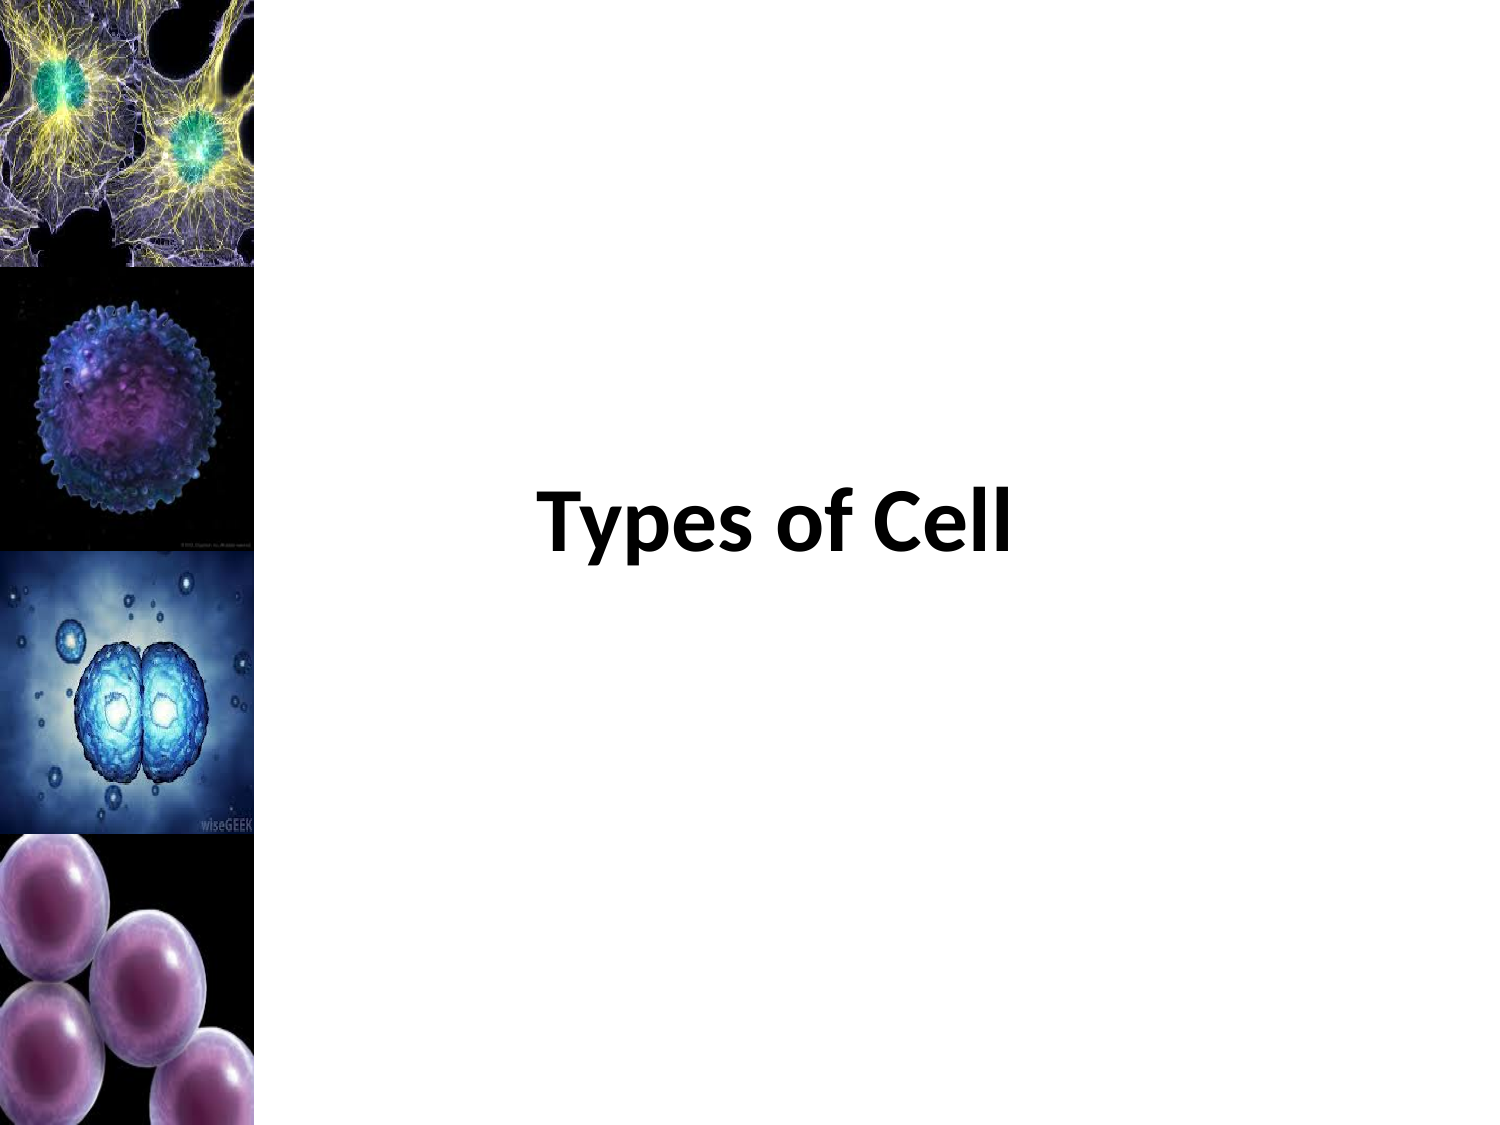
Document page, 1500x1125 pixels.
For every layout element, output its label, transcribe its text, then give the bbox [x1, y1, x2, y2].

title Types of Cell [100, 420, 1451, 609]
picture [0, 0, 254, 1125]
